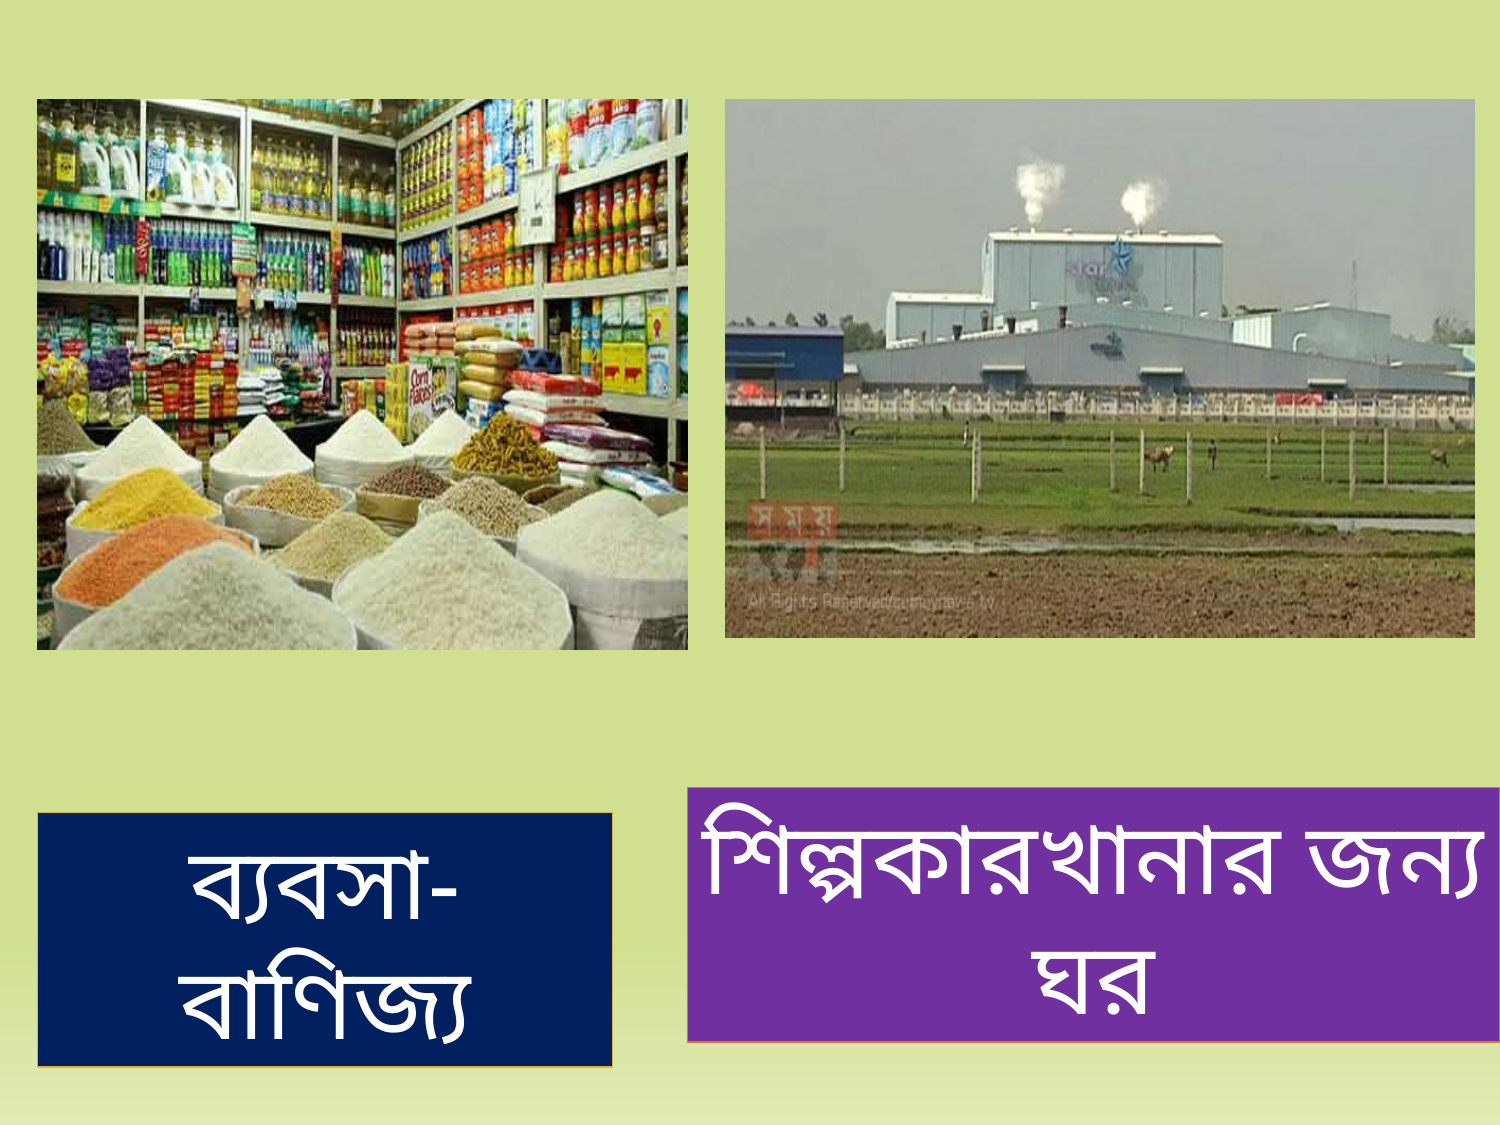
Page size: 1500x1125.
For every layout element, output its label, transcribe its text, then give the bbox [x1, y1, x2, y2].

text_box শিল্পকারখানার জন্য ঘর [687, 787, 1500, 1043]
picture [37, 99, 688, 651]
picture [724, 99, 1476, 638]
text_box ব্যবসা-বাণিজ্য [37, 812, 613, 1068]
